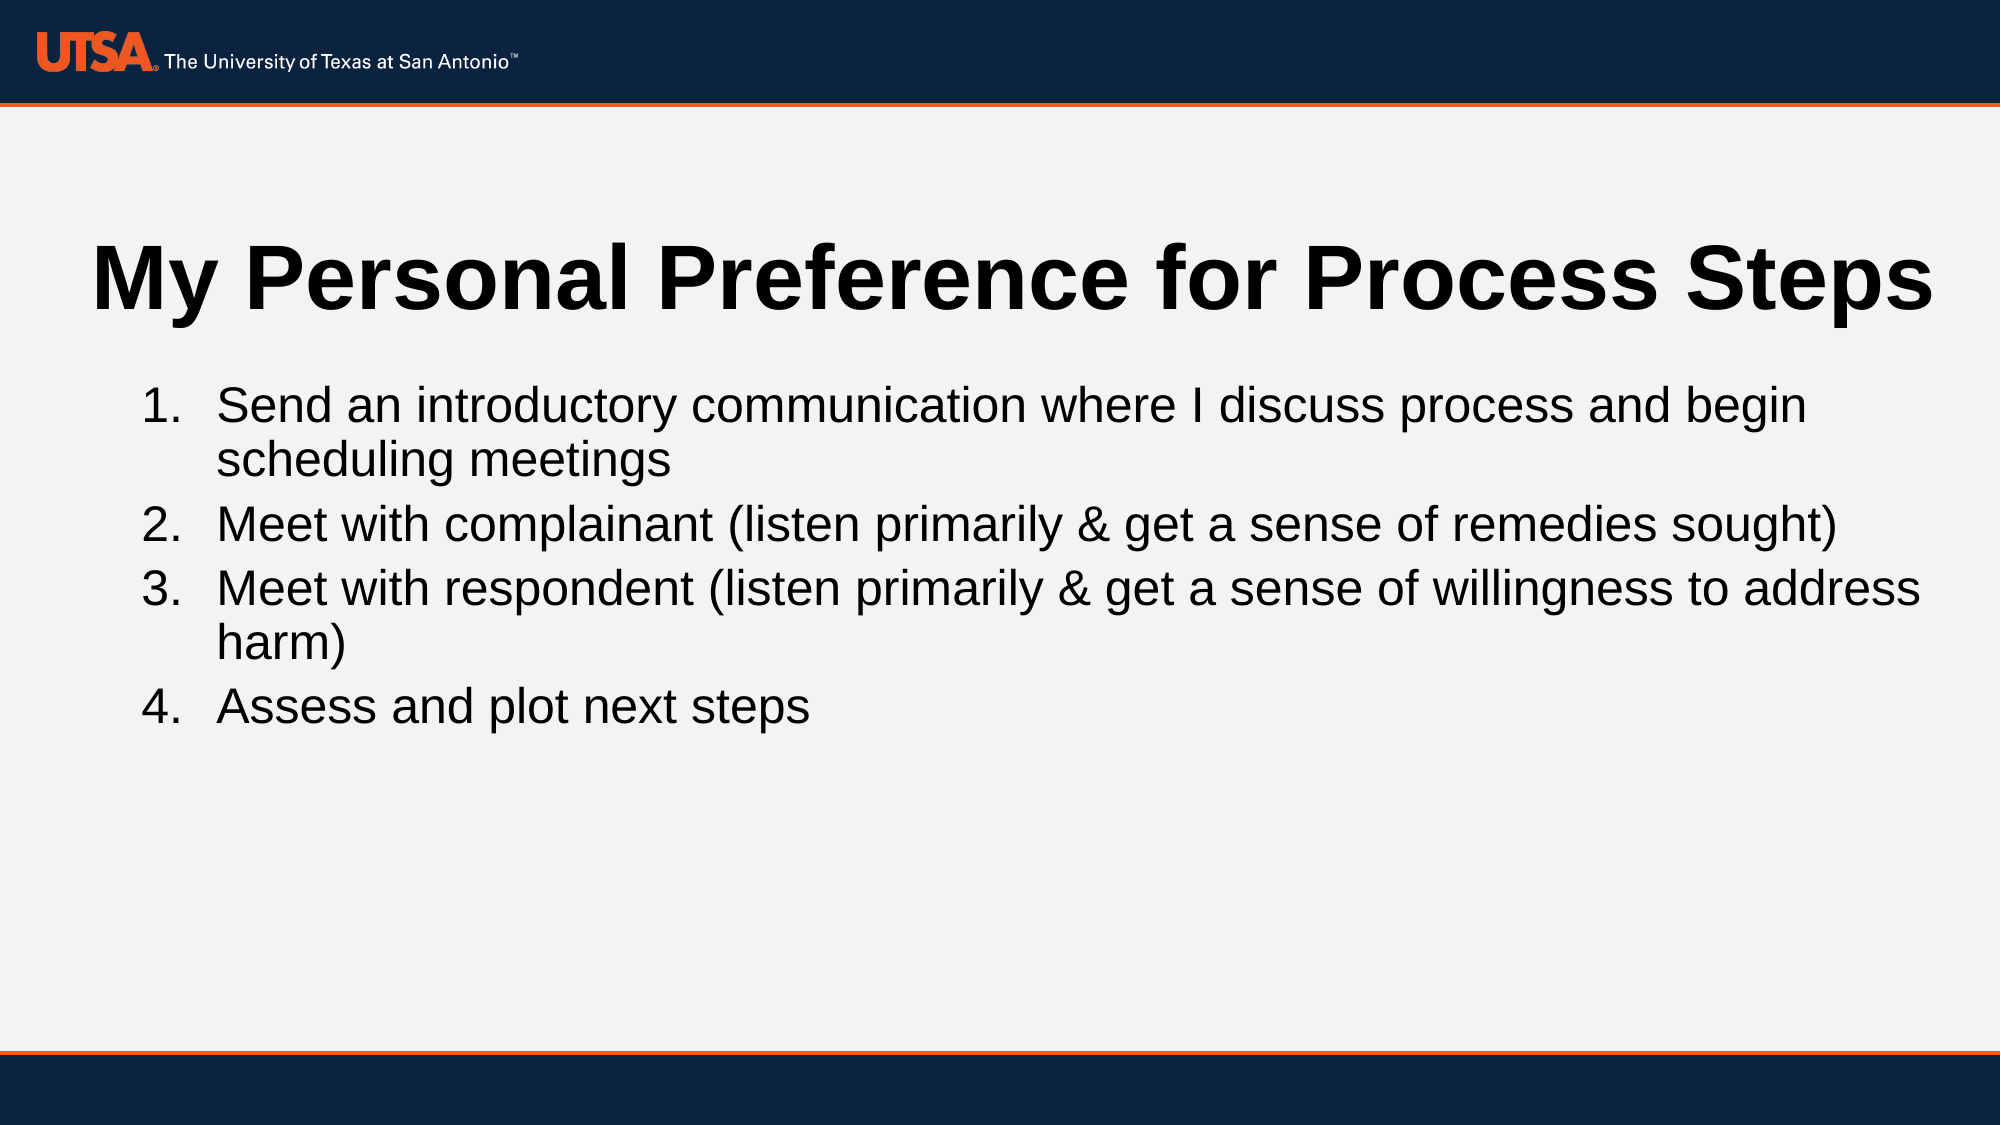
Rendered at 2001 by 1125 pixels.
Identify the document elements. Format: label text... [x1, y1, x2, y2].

picture [37, 31, 518, 72]
list Send an introductory communication where I discuss process and begin scheduling meetings Meet with complainant (listen primarily & get a sense of remedies sought) Meet with respondent (listen primarily & get a sense of willingness to address harm) Assess and plot next steps [51, 371, 1950, 1021]
title My Personal Preference for Process Steps [65, 171, 1964, 389]
